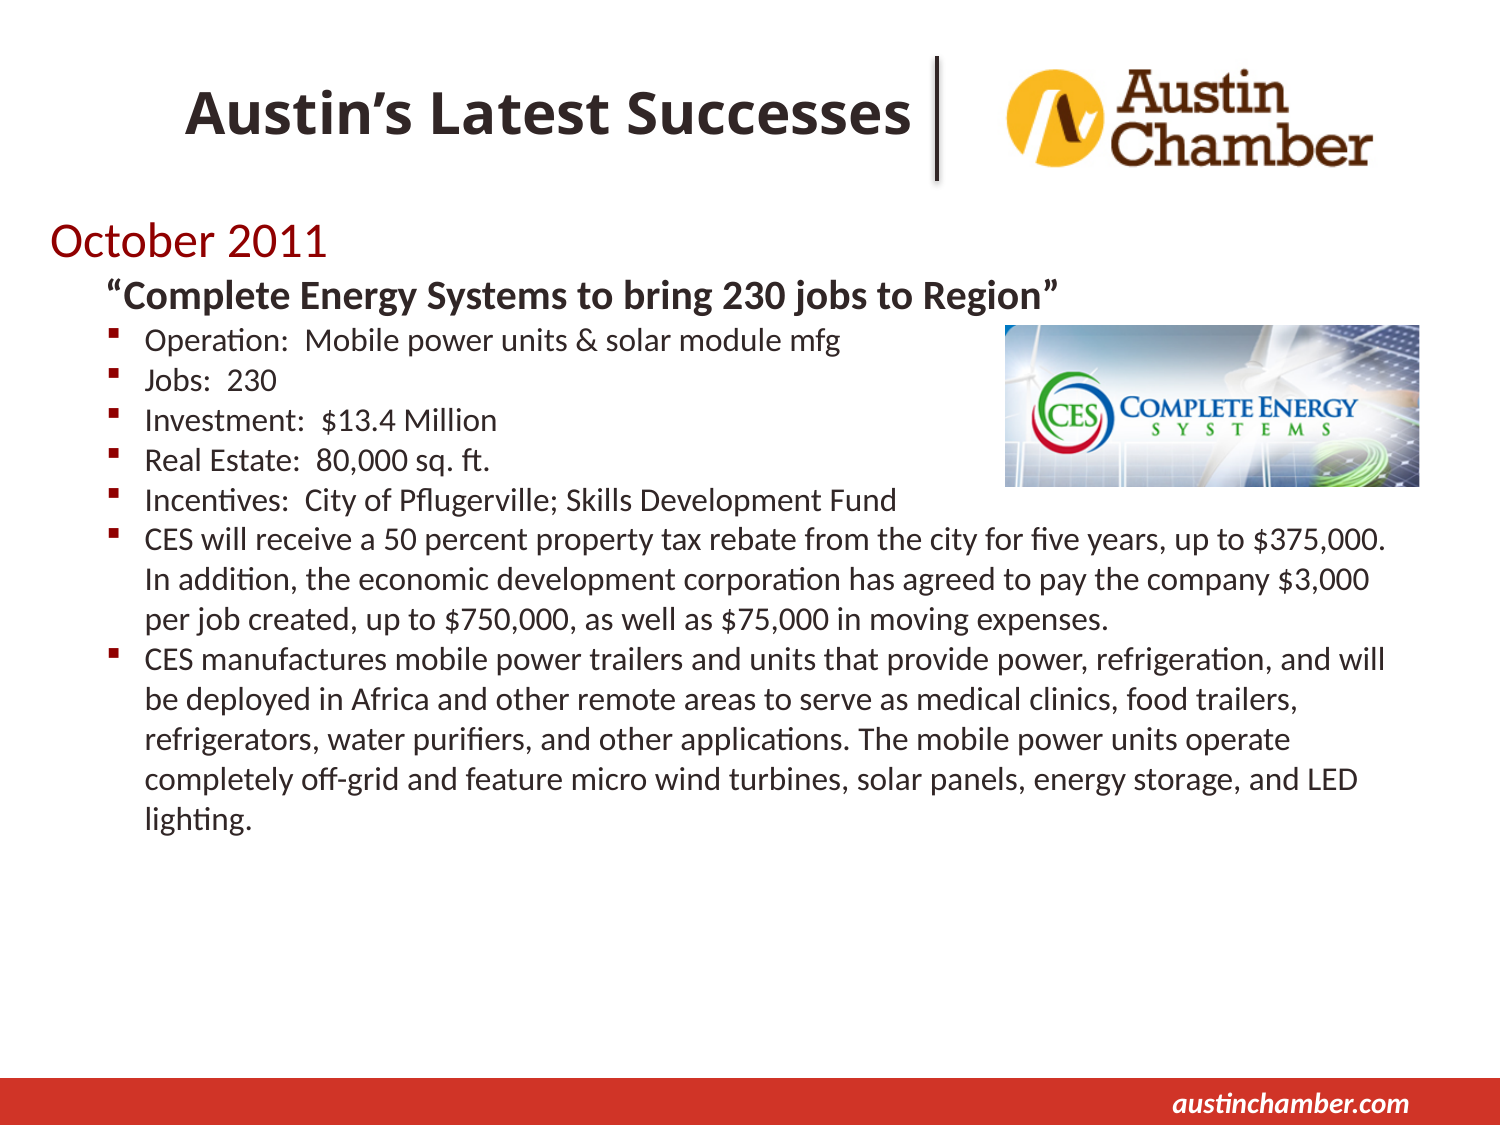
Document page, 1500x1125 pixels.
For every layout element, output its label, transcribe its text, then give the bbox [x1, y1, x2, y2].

text_box October 2011 “Complete Energy Systems to bring 230 jobs to Region” Operation: Mobile power units & solar module mfg Jobs: 230 Investment: $13.4 Million Real Estate: 80,000 sq. ft. Incentives: City of Pflugerville; Skills Development Fund CES will receive a 50 percent property tax rebate from the city for five years, up to $375,000. In addition, the economic development corporation has agreed to pay the company $3,000 per job created, up to $750,000, as well as $75,000 in moving expenses. CES manufactures mobile power trailers and units that provide power, refrigeration, and will be deployed in Africa and other remote areas to serve as medical clinics, food trailers, refrigerators, water purifiers, and other applications. The mobile power units operate completely off-grid and feature micro wind turbines, solar panels, energy storage, and LED lighting. [0, 200, 1435, 845]
picture [976, 37, 1407, 200]
text_box Austin’s Latest Successes [33, 30, 1371, 193]
picture [1004, 324, 1420, 488]
